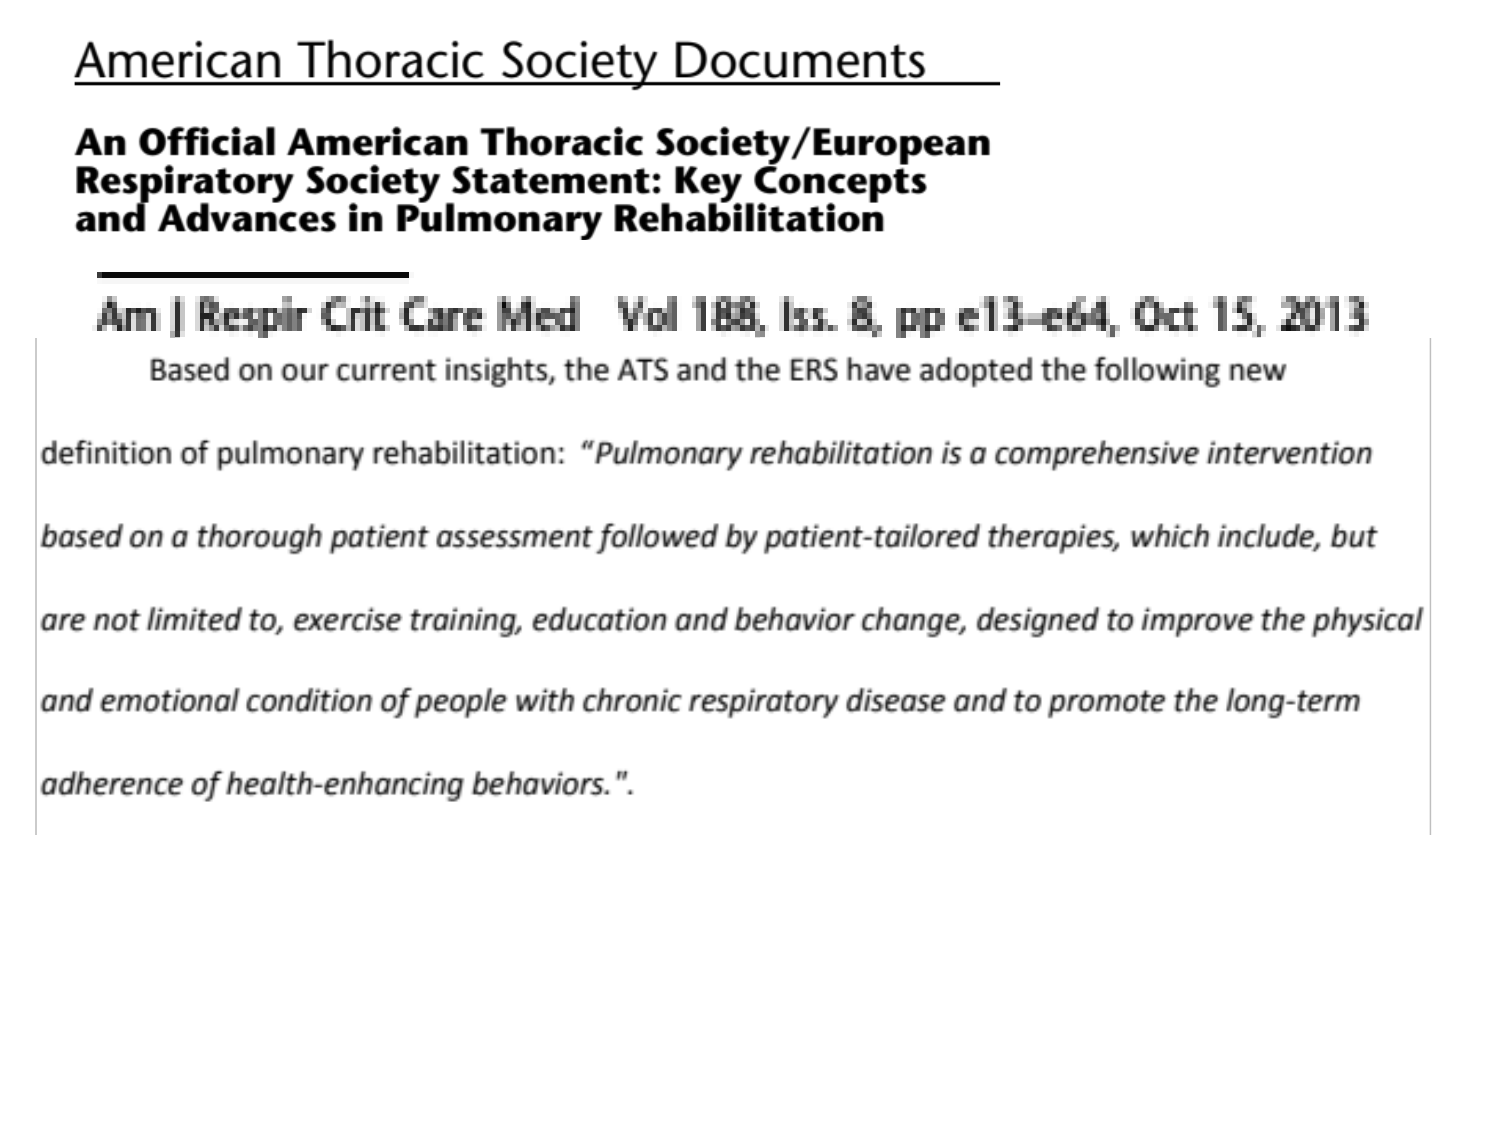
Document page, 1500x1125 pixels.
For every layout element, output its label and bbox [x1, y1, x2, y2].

picture [64, 30, 1001, 240]
picture [0, 266, 1452, 835]
